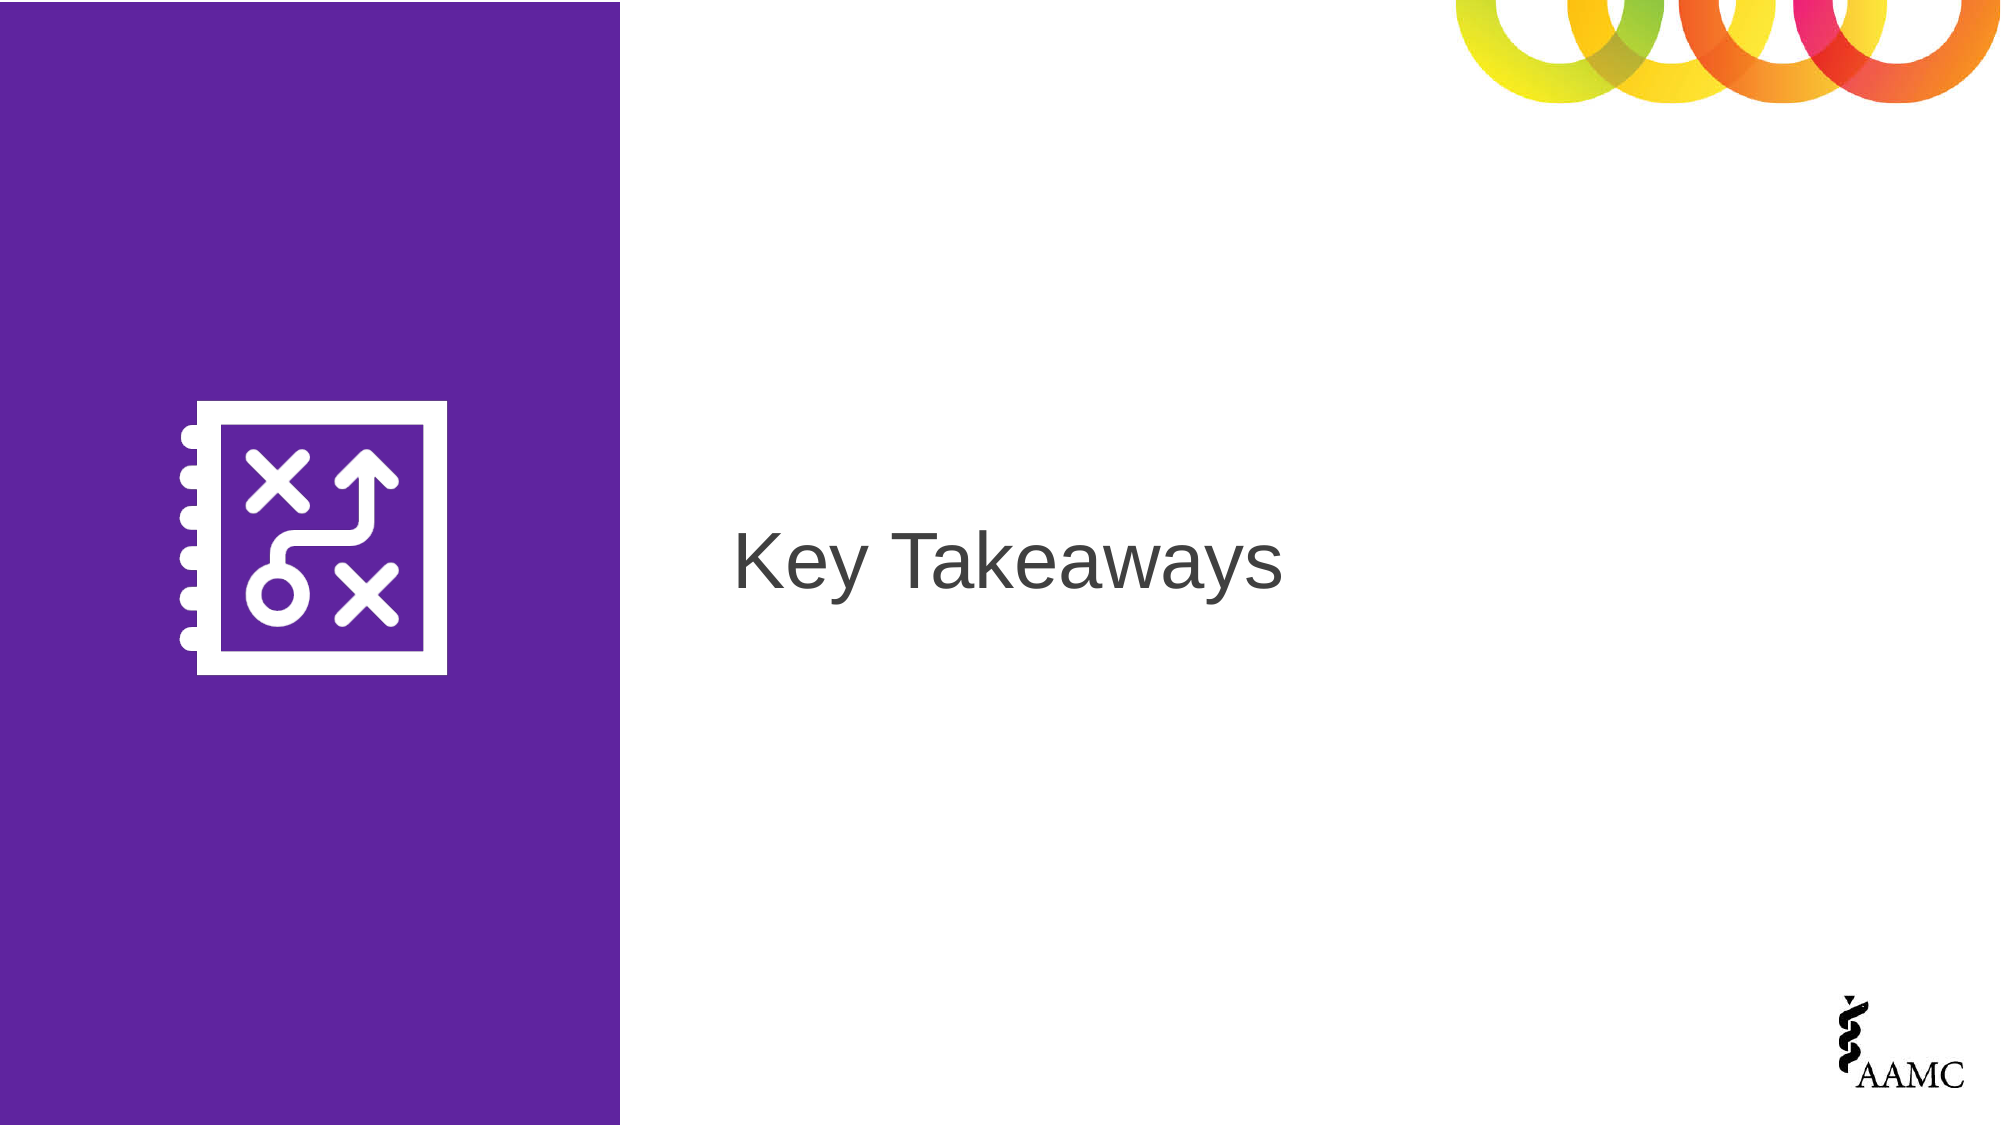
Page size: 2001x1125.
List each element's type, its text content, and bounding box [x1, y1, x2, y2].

text_box [0, 2, 620, 1125]
picture [0, 0, 2001, 1125]
picture [116, 344, 504, 732]
title Key Takeaways [717, 511, 1961, 614]
